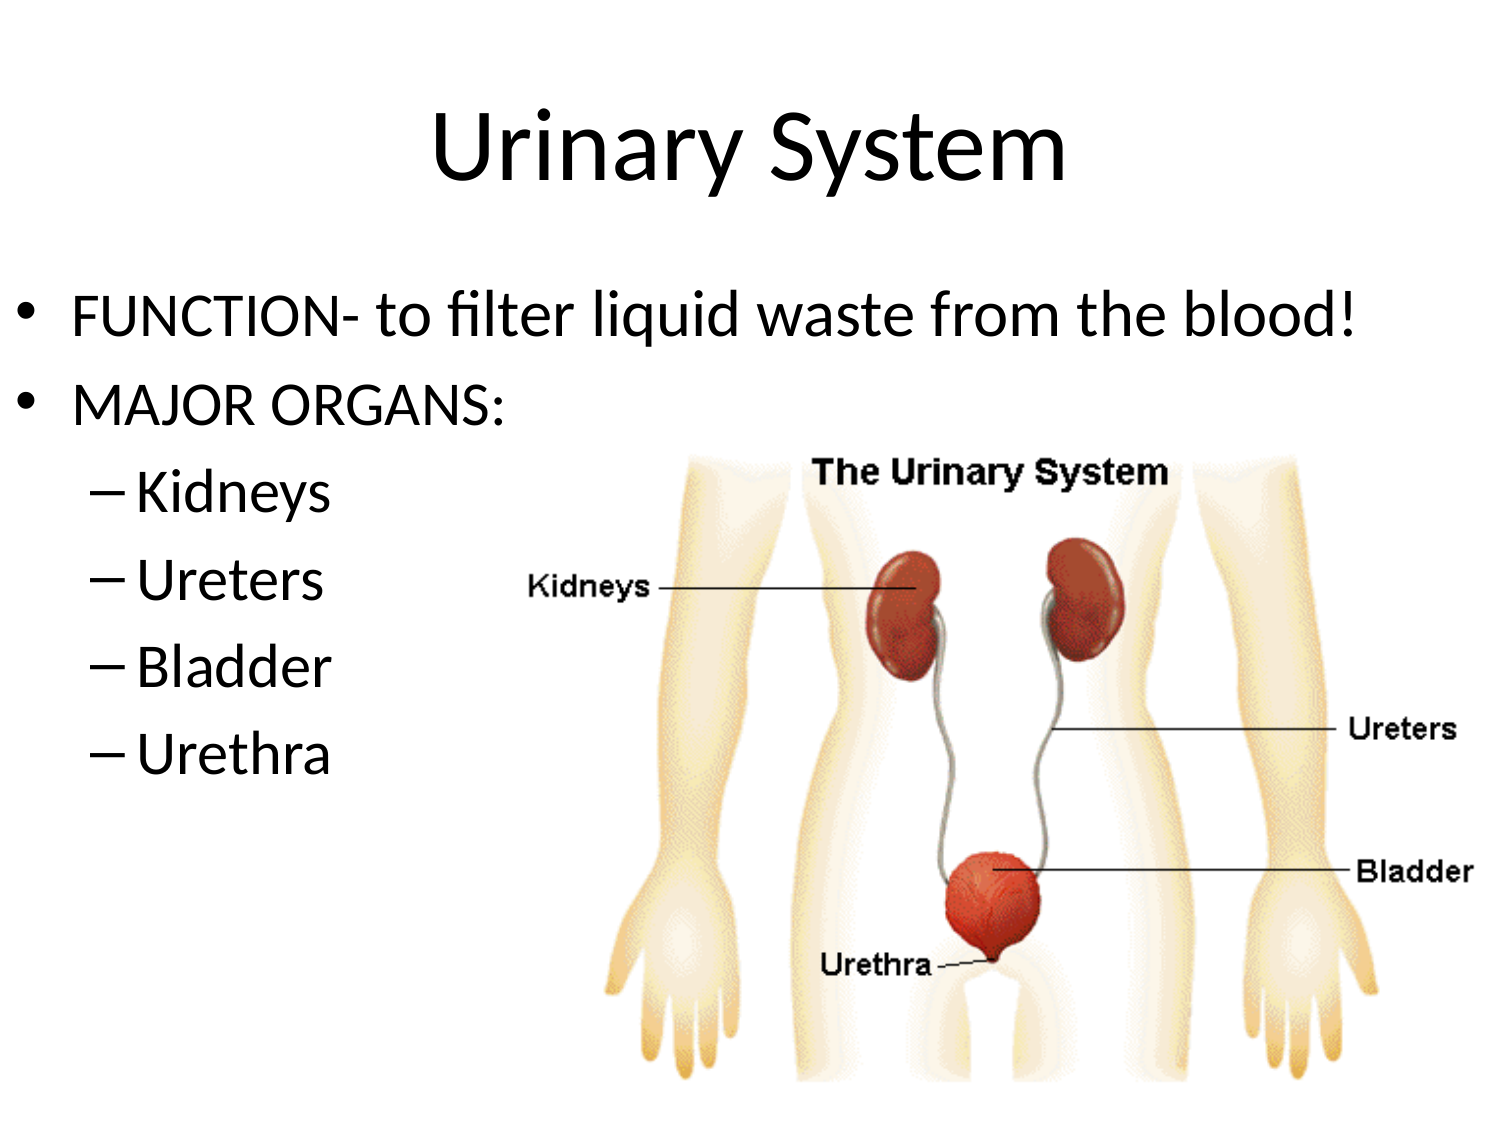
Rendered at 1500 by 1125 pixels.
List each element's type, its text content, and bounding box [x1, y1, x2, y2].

list FUNCTION- to filter liquid waste from the blood! MAJOR ORGANS: Kidneys Ureters Bladder Urethra [0, 262, 1500, 1035]
picture [512, 449, 1486, 1088]
title Urinary System [75, 45, 1425, 233]
